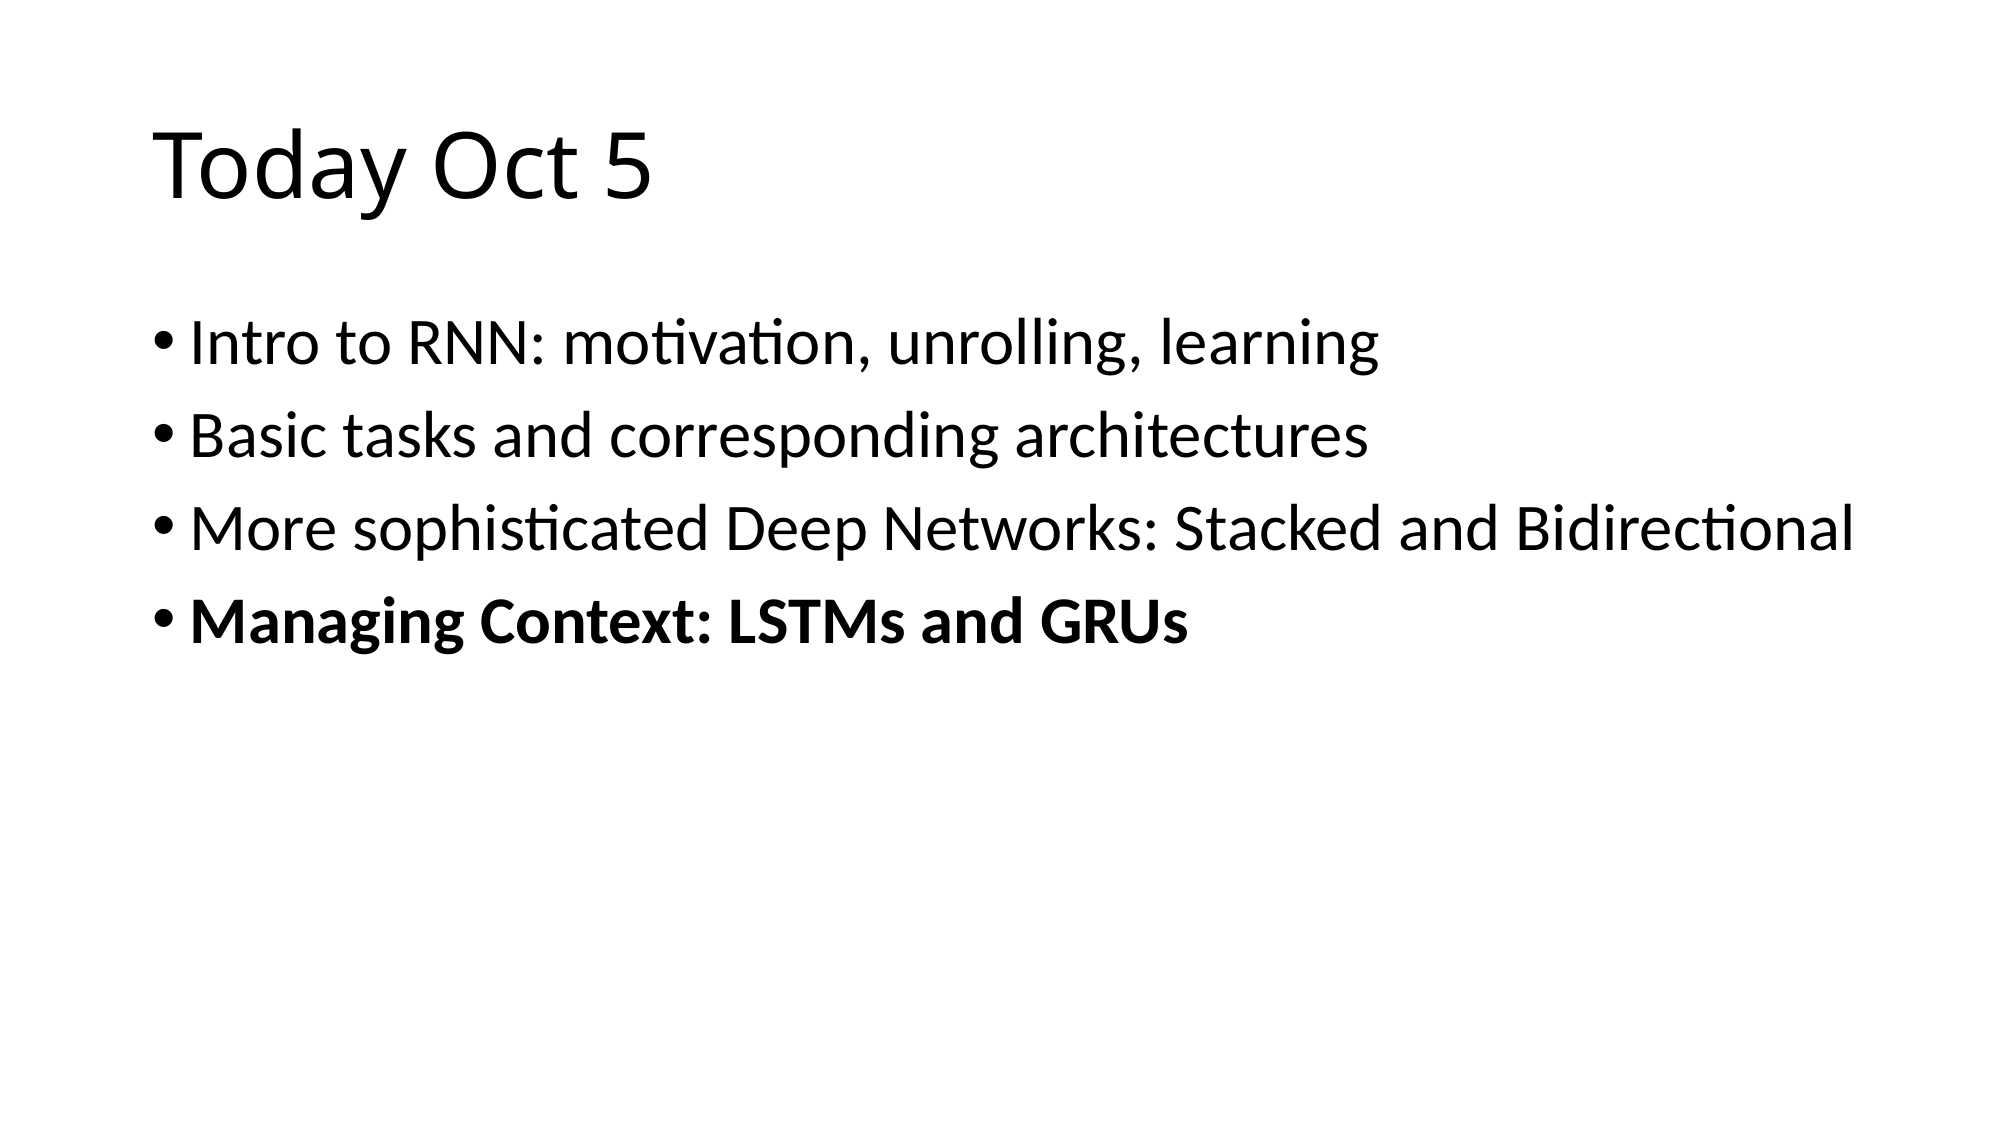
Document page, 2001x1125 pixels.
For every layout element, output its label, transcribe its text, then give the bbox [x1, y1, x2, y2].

title Today Oct 5 [137, 59, 1863, 278]
list Intro to RNN: motivation, unrolling, learning Basic tasks and corresponding architectures More sophisticated Deep Networks: Stacked and Bidirectional Managing Context: LSTMs and GRUs [137, 299, 1942, 1014]
